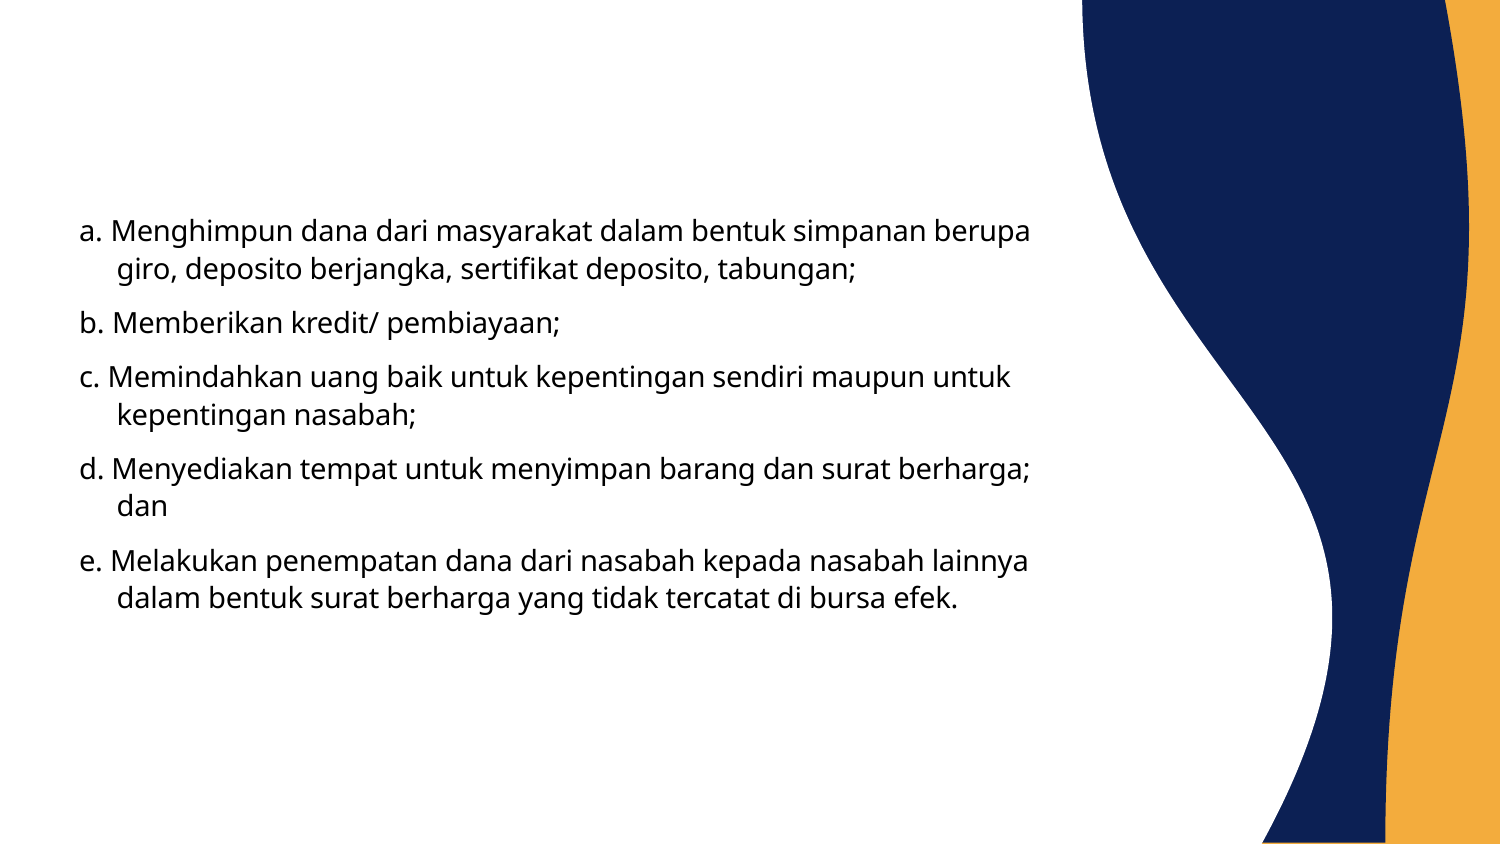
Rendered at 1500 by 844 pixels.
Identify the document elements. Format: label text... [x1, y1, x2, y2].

text_box a. Menghimpun dana dari masyarakat dalam bentuk simpanan berupa giro, deposito berjangka, sertifikat deposito, tabungan; b. Memberikan kredit/ pembiayaan; c. Memindahkan uang baik untuk kepentingan sendiri maupun untuk kepentingan nasabah; d. Menyediakan tempat untuk menyimpan barang dan surat berharga; dan e. Melakukan penempatan dana dari nasabah kepada nasabah lainnya dalam bentuk surat berharga yang tidak tercatat di bursa efek. [26, 202, 1083, 676]
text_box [686, 306, 748, 380]
